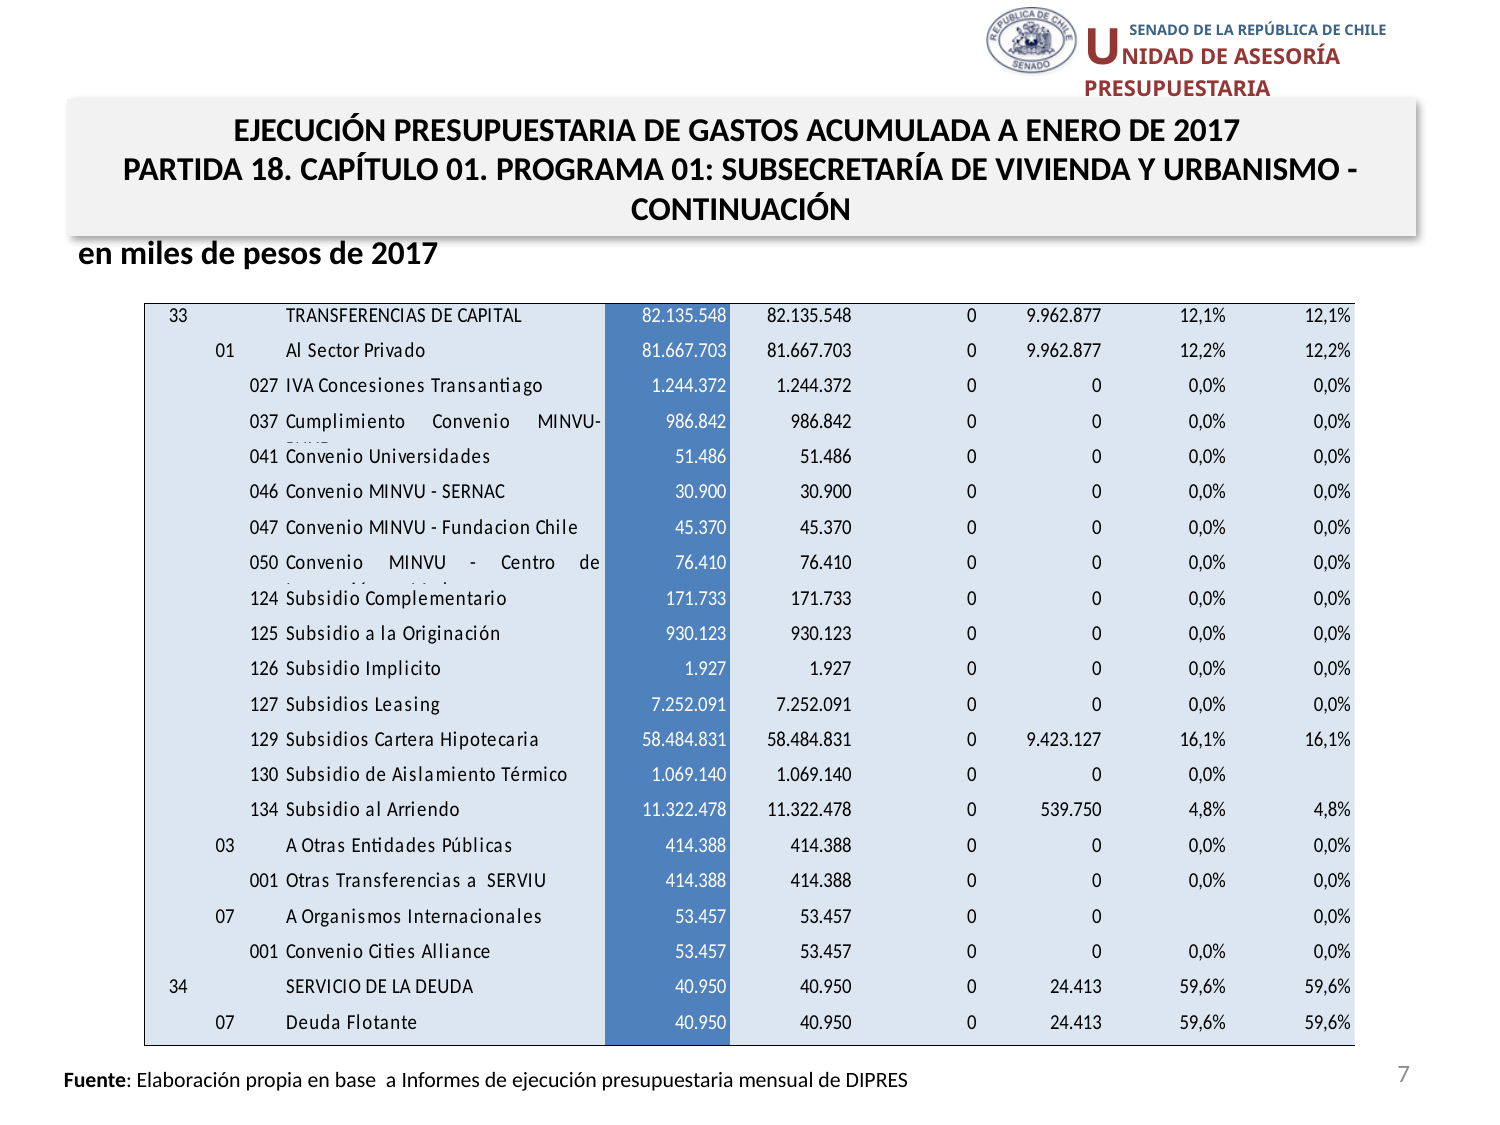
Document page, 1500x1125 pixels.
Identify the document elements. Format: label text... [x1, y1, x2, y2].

footer Fuente: Elaboración propia en base a Informes de ejecución presupuestaria mensual de DIPRES [48, 1058, 1428, 1119]
text_box EJECUCIÓN PRESUPUESTARIA DE GASTOS ACUMULADA A ENERO DE 2017 PARTIDA 18. CAPÍTULO 01. PROGRAMA 01: SUBSECRETARÍA DE VIVIENDA Y URBANISMO - CONTINUACIÓN [67, 99, 1415, 236]
text_box en miles de pesos de 2017 [63, 224, 1414, 262]
picture [143, 302, 1357, 1048]
picture [986, 7, 1079, 76]
slide_number 7 [1074, 1042, 1425, 1103]
